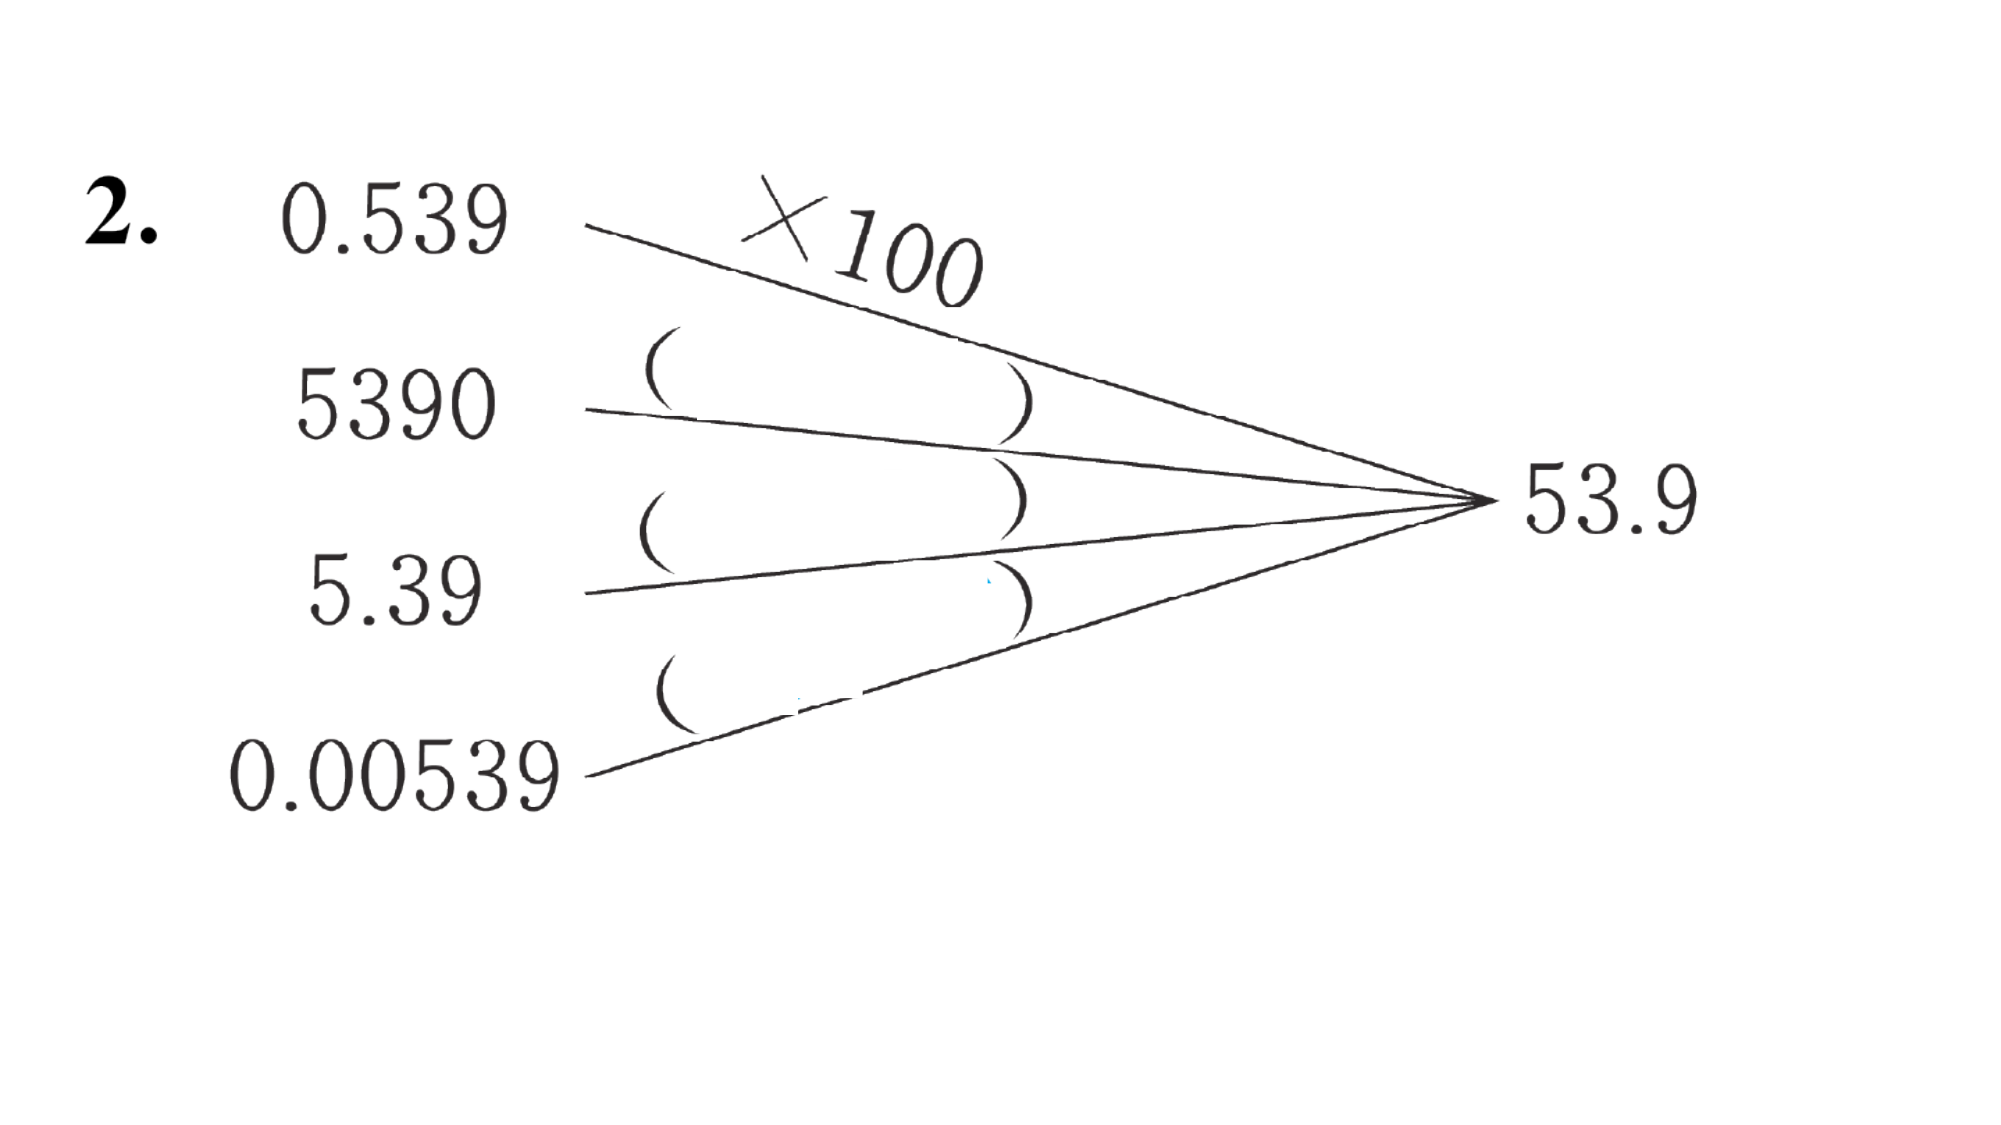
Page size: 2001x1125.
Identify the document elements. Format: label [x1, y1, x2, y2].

picture [78, 89, 1969, 871]
